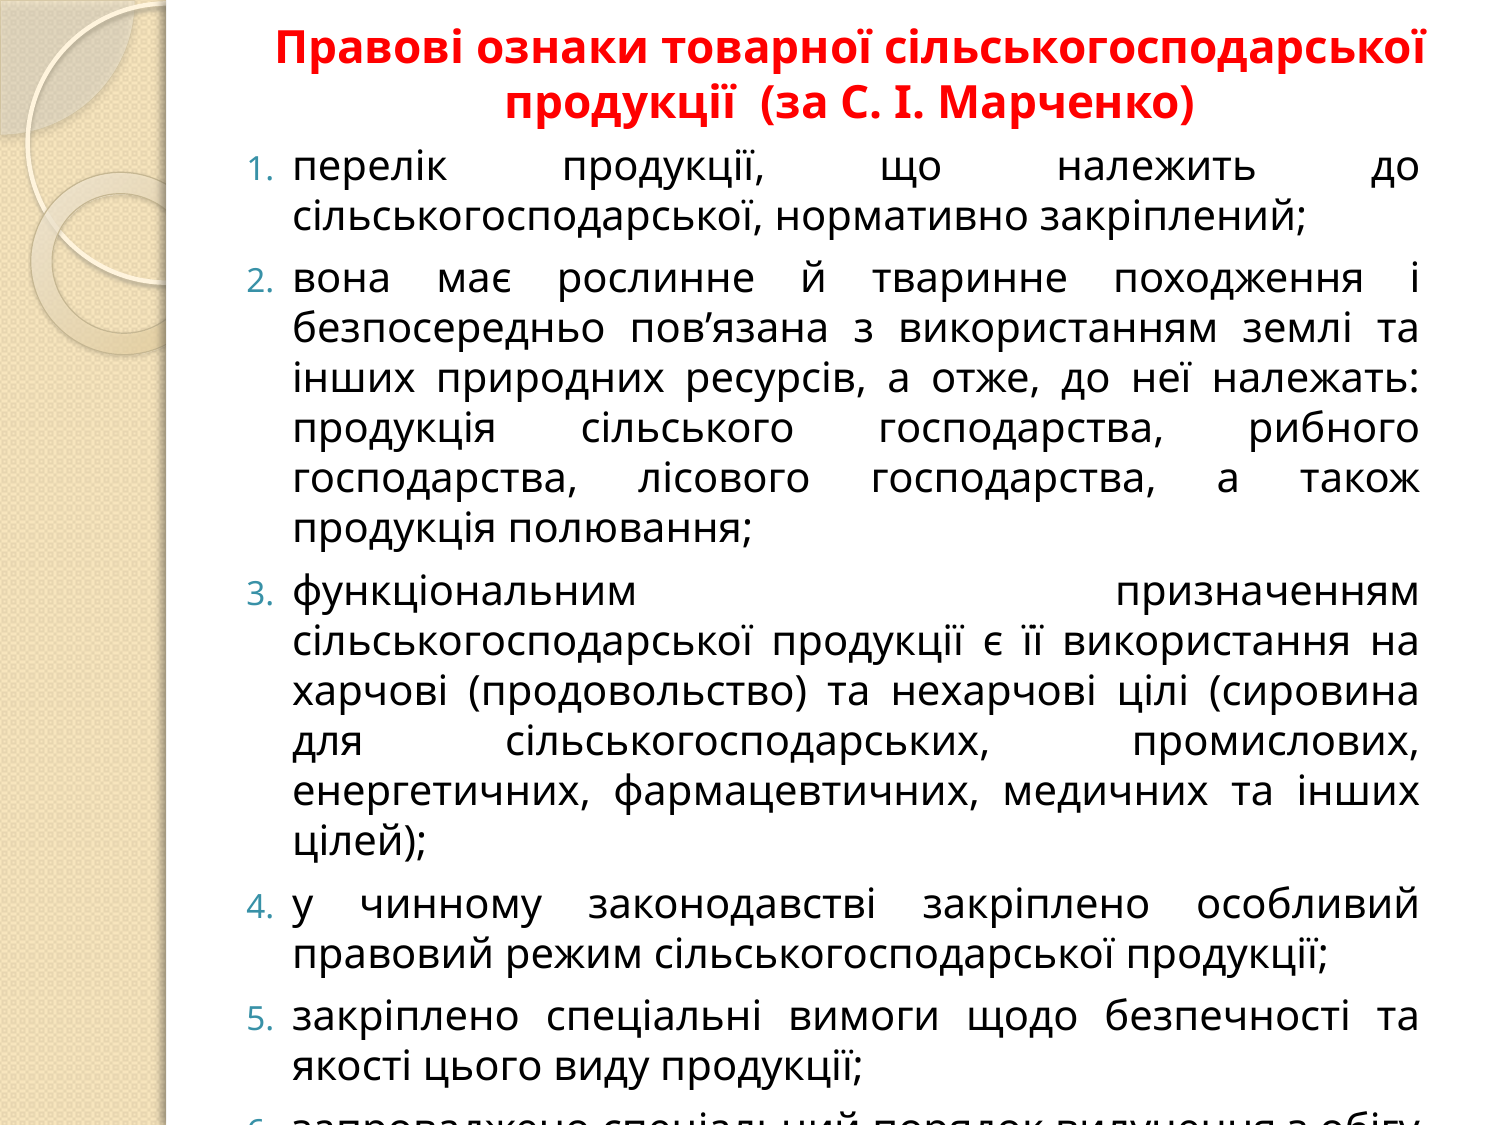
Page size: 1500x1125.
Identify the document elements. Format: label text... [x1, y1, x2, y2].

list перелік продукції, що належить до сільськогосподарської, нормативно закріплений; вона має рослинне й тваринне походження і безпосередньо пов’язана з використанням землі та інших природних ресурсів, а отже, до неї належать: продукція сільського господарства, рибного господарства, лісового господарства, а також продукція полювання; функціональним призначенням сільськогосподарської продукції є її використання на харчові (продовольство) та нехарчові цілі (сировина для сільськогосподарських, промислових, енергетичних, фармацевтичних, медичних та інших цілей); у чинному законодавстві закріплено особливий правовий режим сільськогосподарської продукції; закріплено спеціальні вимоги щодо безпечності та якості цього виду продукції; запроваджено спеціальний порядок вилучення з обігу та знищення неякісної сільськогосподарської продукції. [218, 131, 1436, 1089]
title Правові ознаки товарної сільськогосподарської продукції (за С. І. Марченко) [235, 19, 1466, 126]
